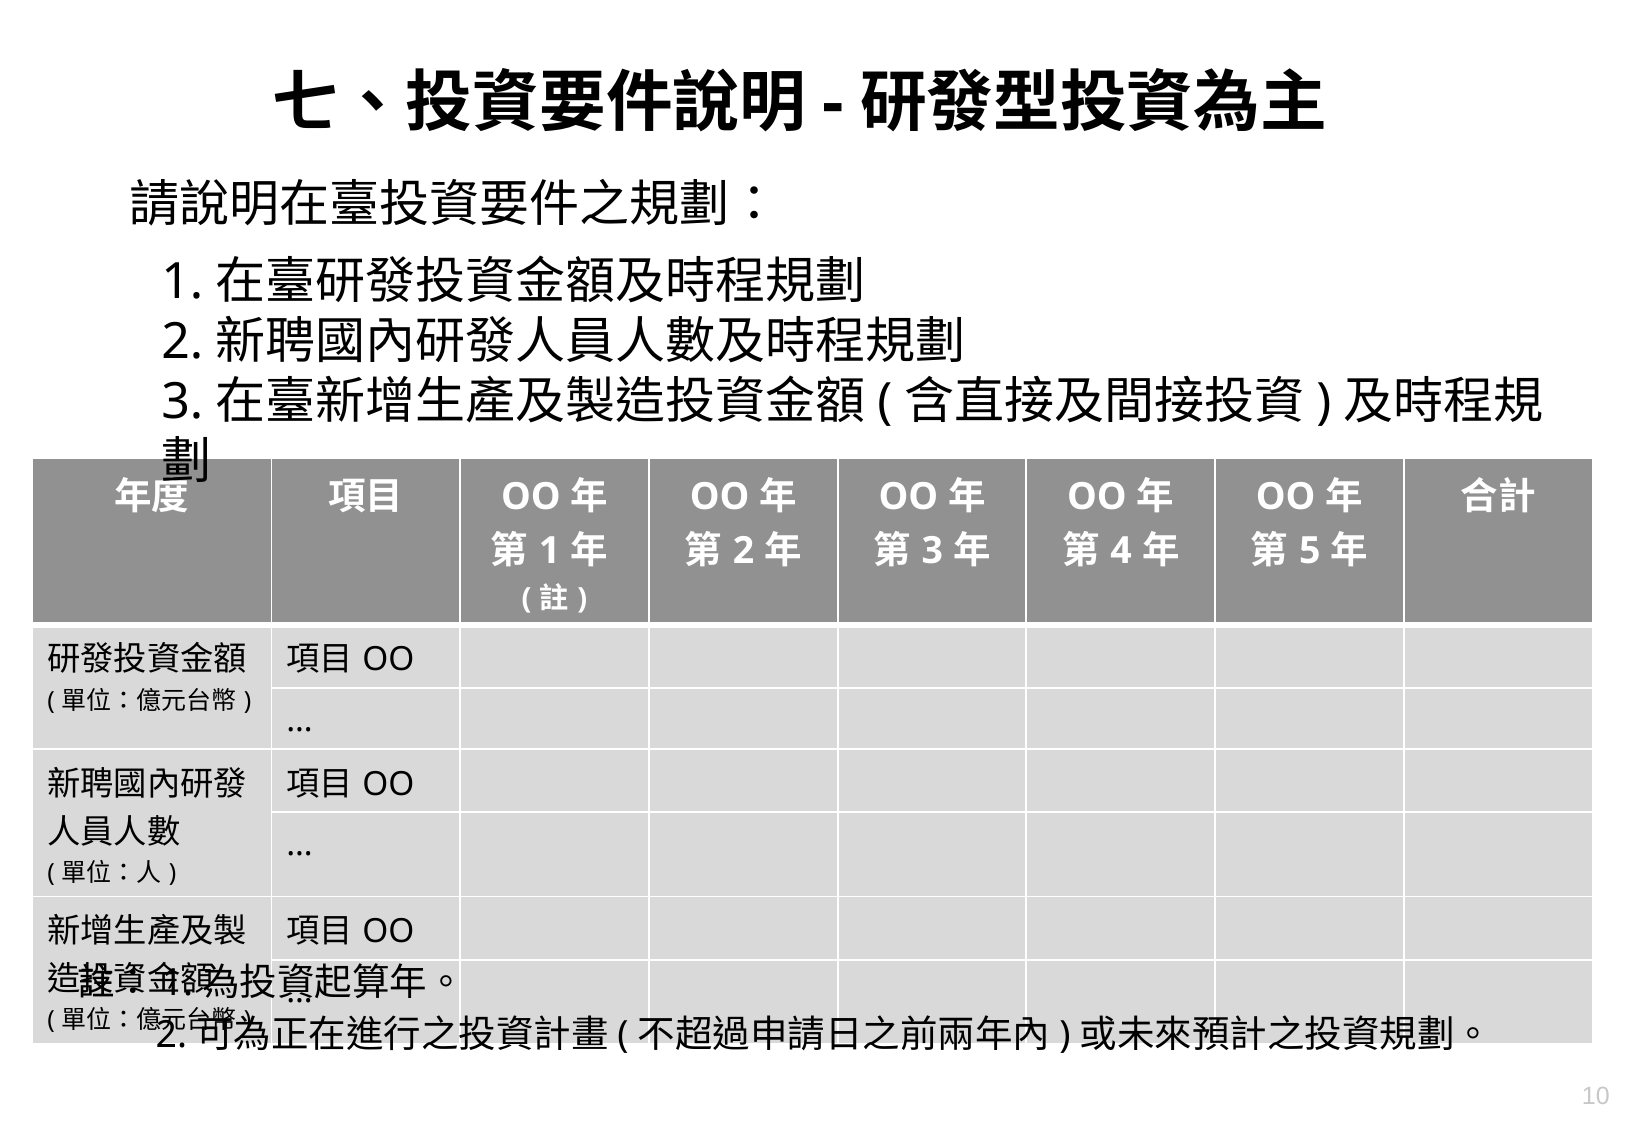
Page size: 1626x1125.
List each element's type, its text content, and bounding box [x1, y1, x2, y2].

table_header OO年 第5年 [1216, 497, 1403, 622]
slide_number 10 [1259, 1064, 1625, 1125]
list 請說明在臺投資要件之規劃： [114, 163, 1511, 253]
table_cell [650, 897, 837, 950]
table_cell [650, 750, 837, 811]
table_cell [461, 750, 648, 811]
table_cell 項目OO [272, 750, 459, 811]
table_cell [1405, 689, 1592, 748]
table_header 合計 [1405, 459, 1592, 622]
table_cell [650, 689, 837, 748]
table_cell [1216, 897, 1403, 950]
table_cell [839, 628, 1025, 687]
table_cell 新增生產及製造投資金額 (單位：億元台幣) [33, 897, 271, 1043]
table_cell [839, 750, 1025, 811]
table_cell [650, 813, 837, 896]
table_cell [1027, 628, 1214, 687]
table_header OO年 第2年 [650, 497, 837, 622]
table_cell [1405, 897, 1592, 950]
table_header OO年 第1年(註) [461, 497, 648, 622]
table_cell [1405, 628, 1592, 687]
text_box 註：1.為投資起算年。 2.可為正在進行之投資計畫(不超過申請日之前兩年內)或未來預計之投資規劃。 [62, 950, 1593, 1075]
table_cell [839, 897, 1025, 950]
table_cell [1216, 689, 1403, 748]
table_cell [1027, 813, 1214, 896]
table_cell [1027, 689, 1214, 748]
table_header OO年 第4年 [1027, 497, 1214, 622]
title 七、投資要件說明-研發型投資為主 [112, 51, 1488, 156]
table_cell [461, 628, 648, 687]
table_cell [1027, 897, 1214, 950]
table_cell 項目OO [272, 897, 459, 950]
table_cell [1216, 813, 1403, 896]
table_cell [461, 813, 648, 896]
table_cell [1216, 750, 1403, 811]
table_cell [1405, 813, 1592, 896]
table_header 年度 [33, 459, 271, 622]
text_box 1.在臺研發投資金額及時程規劃 2.新聘國內研發人員人數及時程規劃 3.在臺新增生產及製造投資金額(含直接及間接投資)及時程規劃 [146, 241, 1564, 497]
table_cell [650, 628, 837, 687]
table_cell [461, 897, 648, 950]
table_cell [1027, 750, 1214, 811]
table_cell [839, 689, 1025, 748]
table_cell 新聘國內研發人員人數 (單位：人) [33, 750, 271, 896]
table_header 項目 [272, 497, 459, 622]
table_cell … [272, 689, 459, 748]
table_cell [839, 813, 1025, 896]
table_cell [1216, 628, 1403, 687]
table_cell 項目OO [272, 628, 459, 687]
table_cell … [272, 813, 459, 896]
table_cell [1405, 750, 1592, 811]
table_header OO年 第3年 [839, 497, 1025, 622]
table_cell [461, 689, 648, 748]
table_cell 研發投資金額 (單位：億元台幣) [33, 628, 271, 748]
